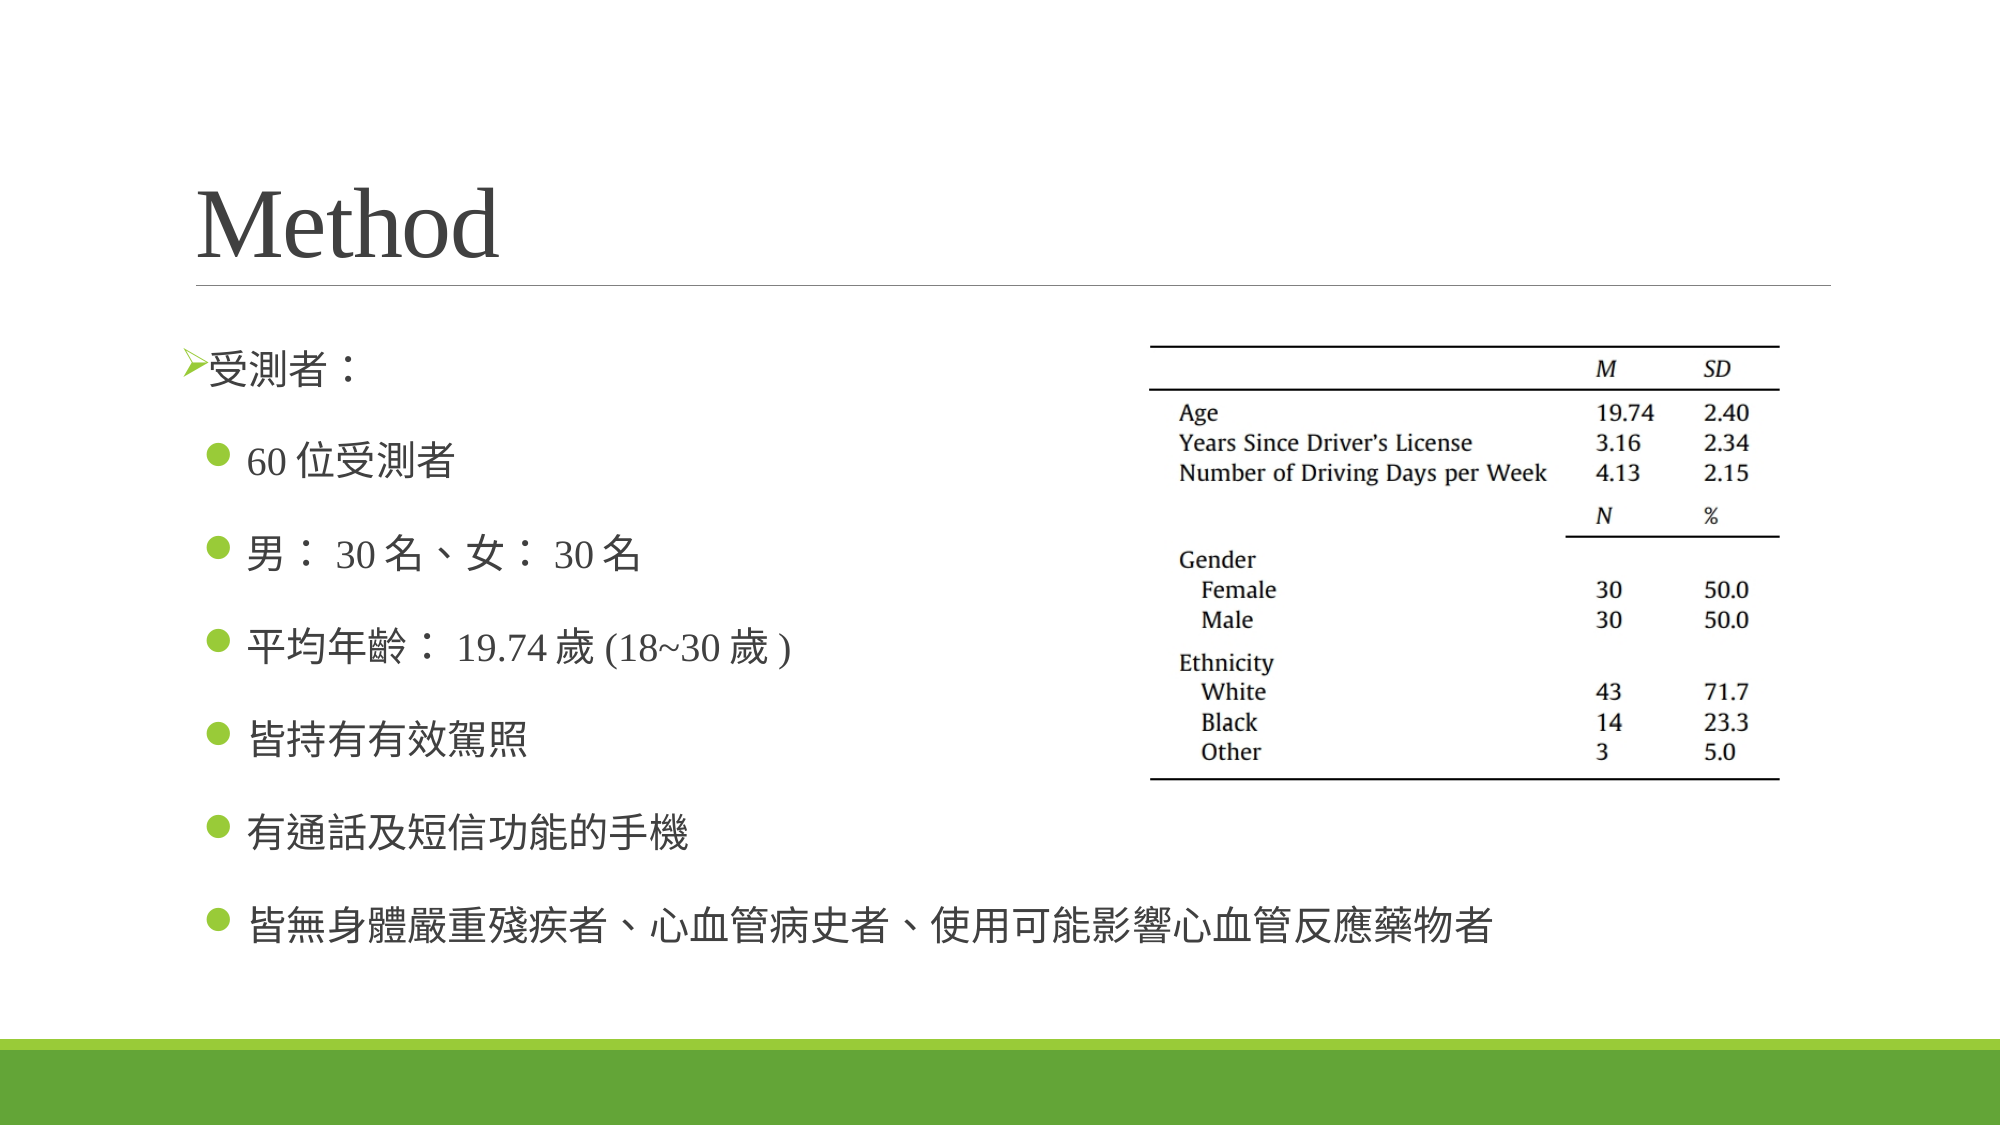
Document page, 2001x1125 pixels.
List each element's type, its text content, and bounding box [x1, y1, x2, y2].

title Method [180, 47, 1830, 285]
picture [1146, 335, 1785, 790]
list 受測者： 60位受測者 男：30名、女：30名 平均年齡：19.74歲(18~30歲) 皆持有有效駕照 有通話及短信功能的手機 皆無身體嚴重殘疾者、心血管病史者、使用可能影響心血管反應藥物者 [180, 302, 1830, 963]
